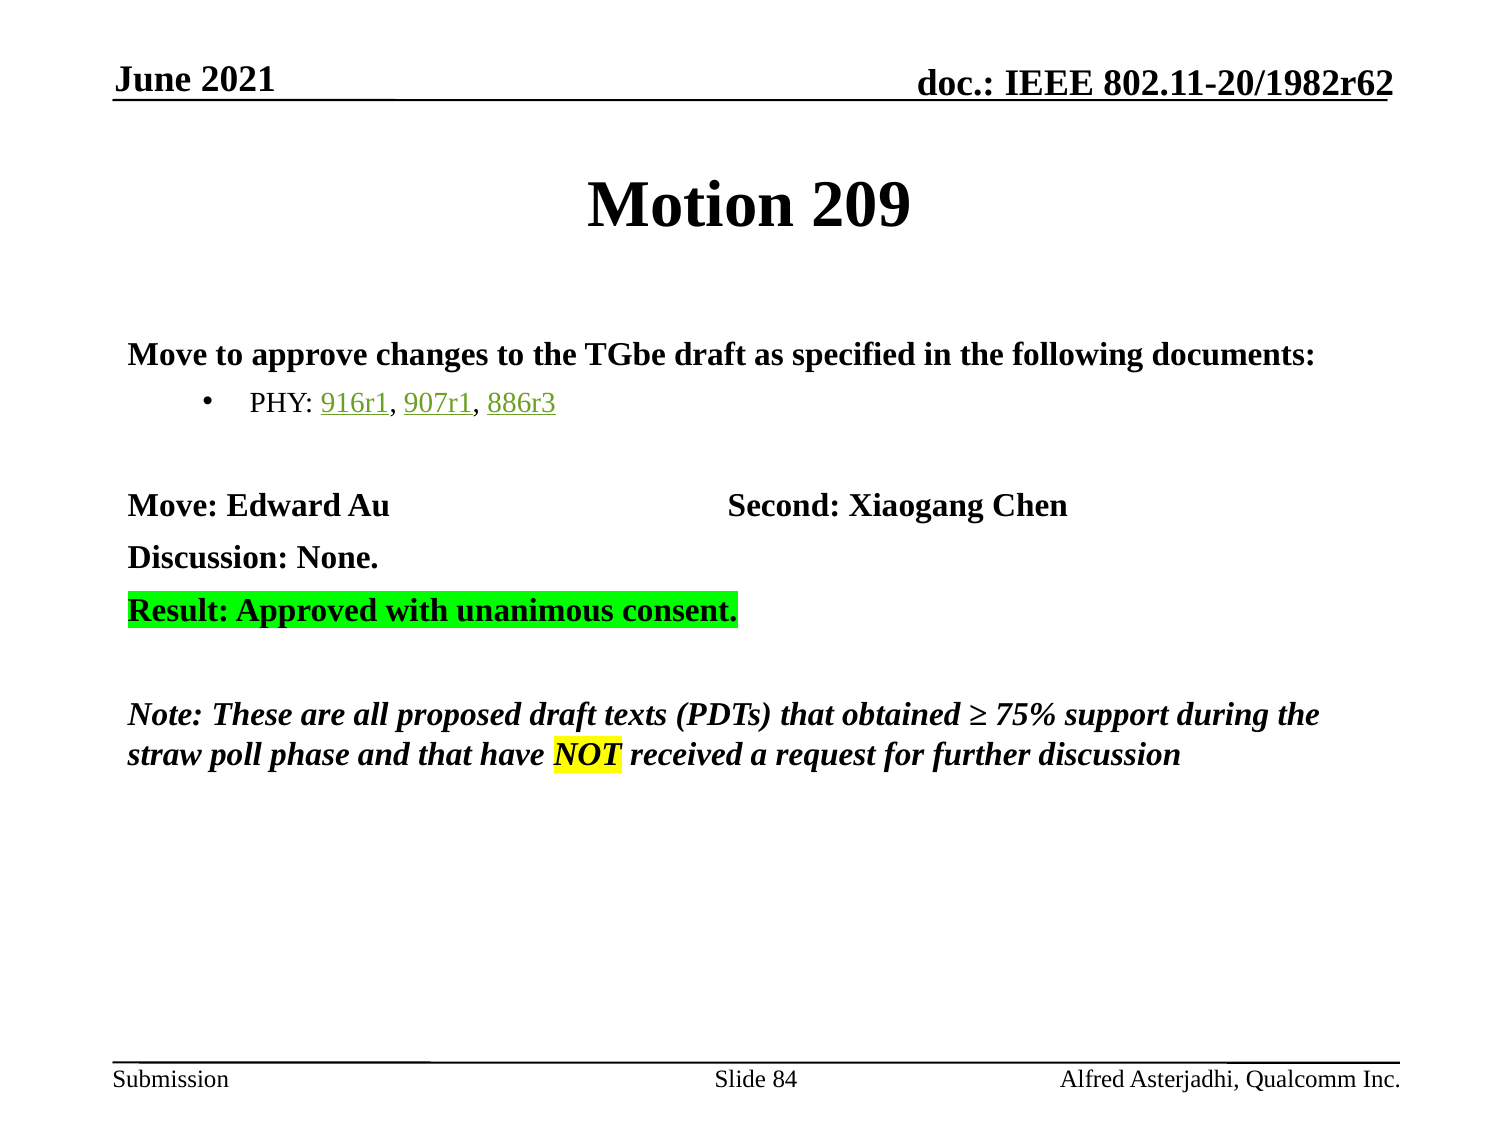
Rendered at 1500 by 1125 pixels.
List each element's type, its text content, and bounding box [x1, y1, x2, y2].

title Motion 209 [112, 112, 1388, 288]
list Move to approve changes to the TGbe draft as specified in the following documents: PHY: 916r1, 907r1, 886r3 Move: Edward Au Second: Xiaogang Chen Discussion: None. Result: Approved with unanimous consent. Note: These are all proposed draft texts (PDTs) that obtained ≥ 75% support during the straw poll phase and that have NOT received a request for further discussion [112, 324, 1388, 1000]
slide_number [114, 54, 423, 100]
footer Alfred Asterjadhi, Qualcomm Inc. [878, 1061, 1402, 1093]
slide_number Slide 84 [712, 1061, 800, 1123]
